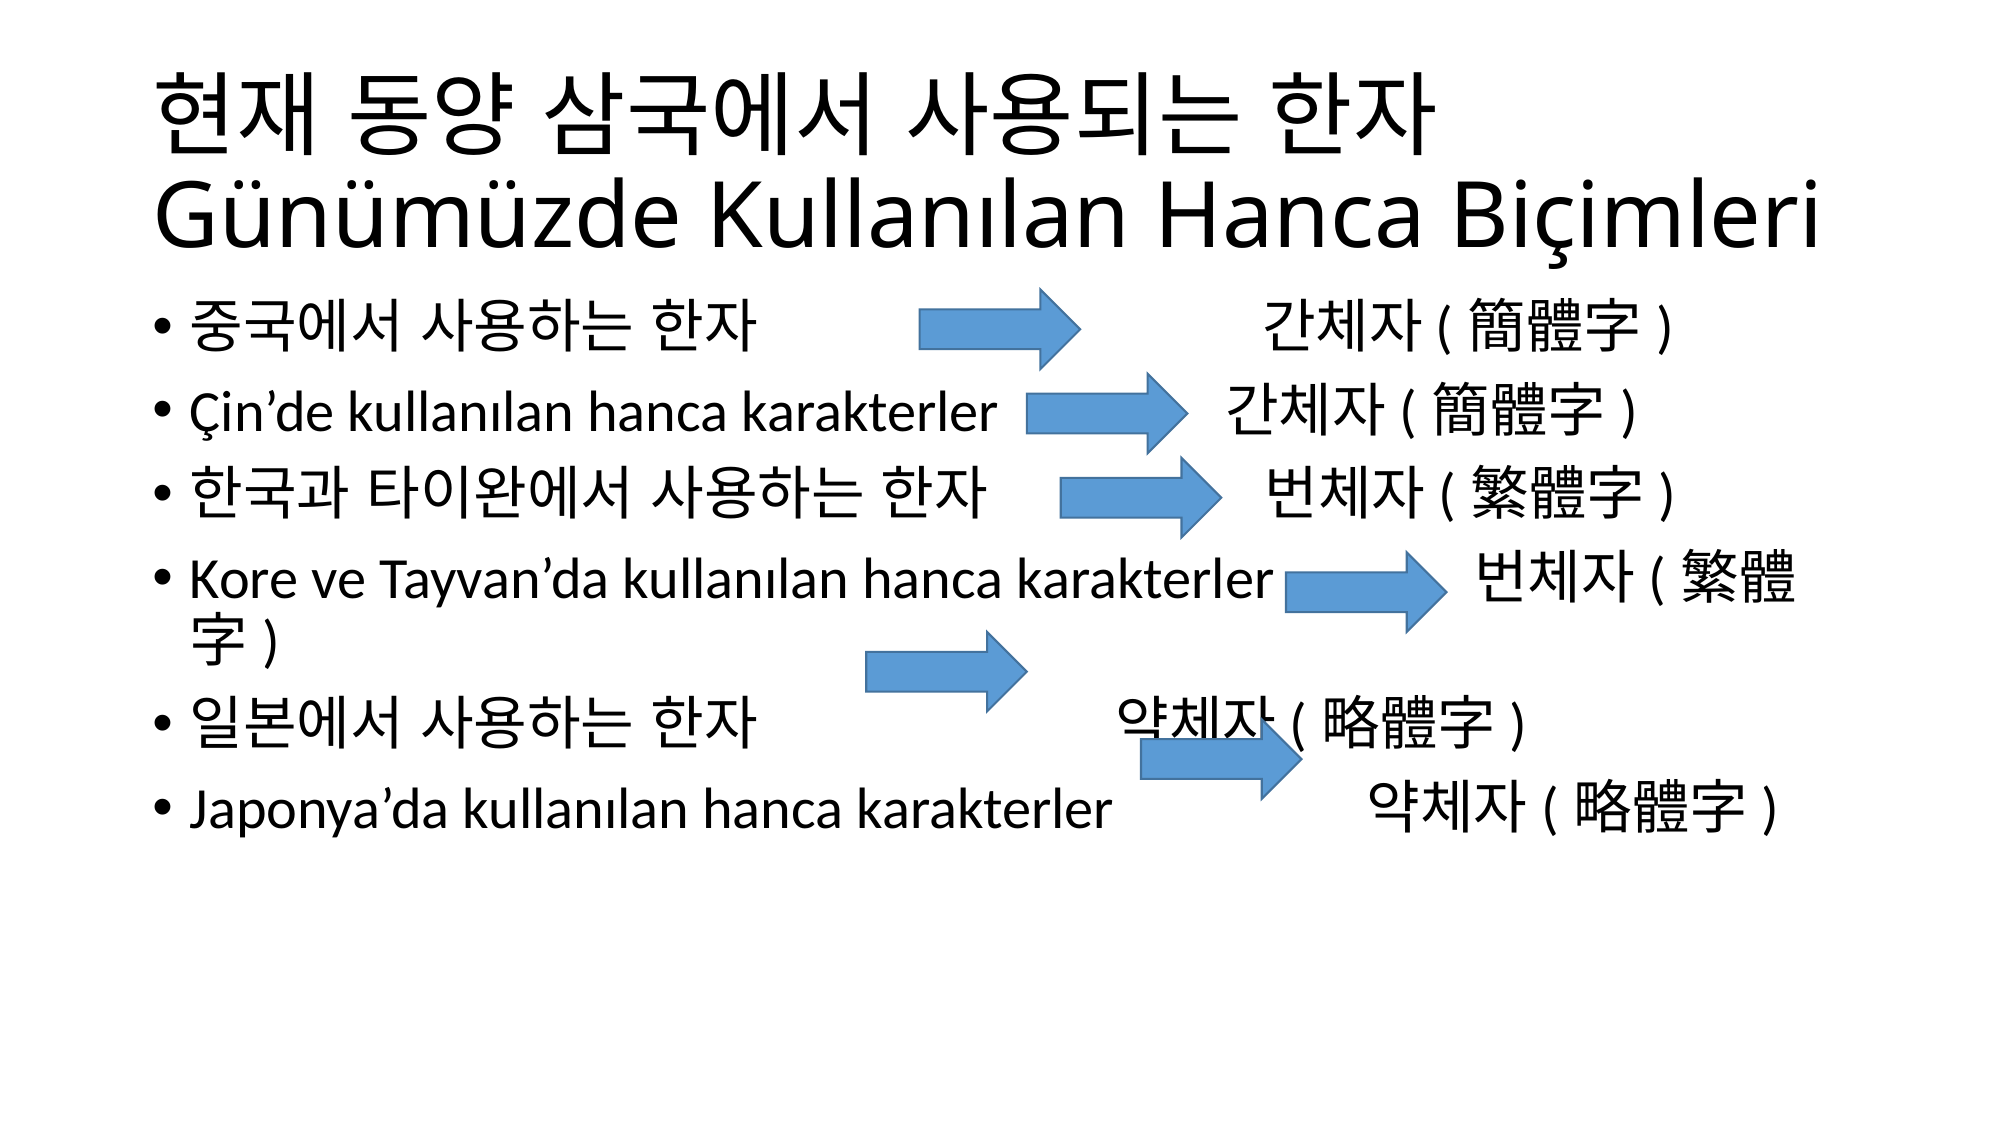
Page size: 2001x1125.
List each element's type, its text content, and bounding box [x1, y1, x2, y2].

text_box [1284, 549, 1448, 635]
text_box [1025, 371, 1189, 456]
text_box [1139, 716, 1303, 802]
title 현재 동양 삼국에서 사용되는 한자 Günümüzde Kullanılan Hanca Biçimleri [137, 59, 1863, 278]
text_box [918, 287, 1082, 372]
list 중국에서 사용하는 한자 간체자(簡體字) Çin’de kullanılan hanca karakterler 간체자(簡體字) 한국과 타이완에서 사용하는 한자 번체자(繁體字) Kore ve Tayvan’da kullanılan hanca karakterler 번체자(繁體字) 일본에서 사용하는 한자 약체자(略體字) Japonya’da kullanılan hanca karakterler 약체자(略體字) [137, 289, 1863, 957]
text_box [865, 629, 1029, 714]
text_box [1059, 455, 1223, 540]
